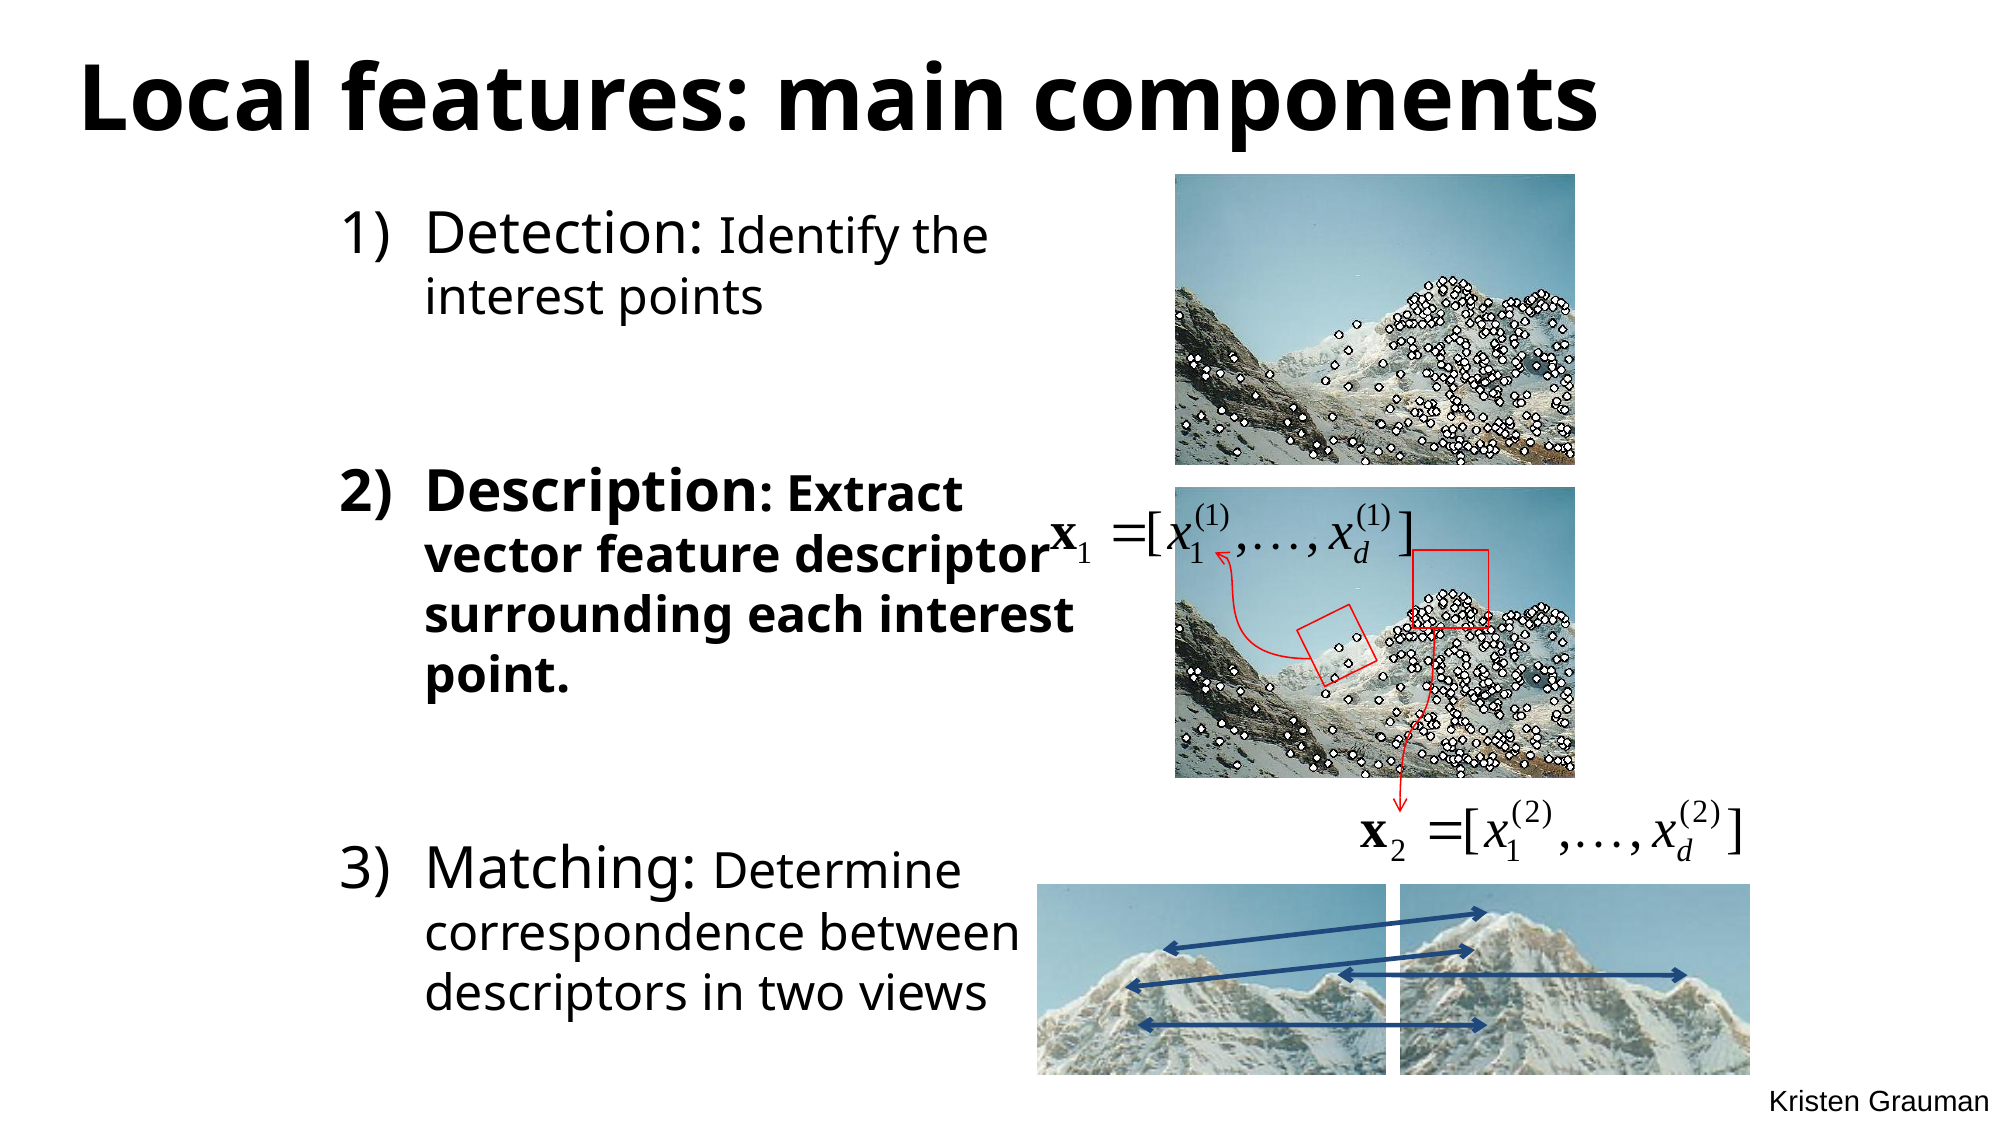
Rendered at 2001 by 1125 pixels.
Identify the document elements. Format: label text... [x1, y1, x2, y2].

picture [1174, 174, 1576, 465]
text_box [1041, 490, 1421, 677]
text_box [1351, 549, 1751, 876]
text_box Kristen Grauman [1754, 1074, 2000, 1125]
list Detection: Identify the interest points Description: Extract vector feature descriptor surrounding each interest point. Matching: Determine correspondence between descriptors in two views [324, 187, 1100, 1062]
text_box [1037, 884, 1751, 1076]
picture [1174, 487, 1576, 549]
picture [1174, 677, 1351, 778]
title Local features: main components [62, 0, 1750, 188]
